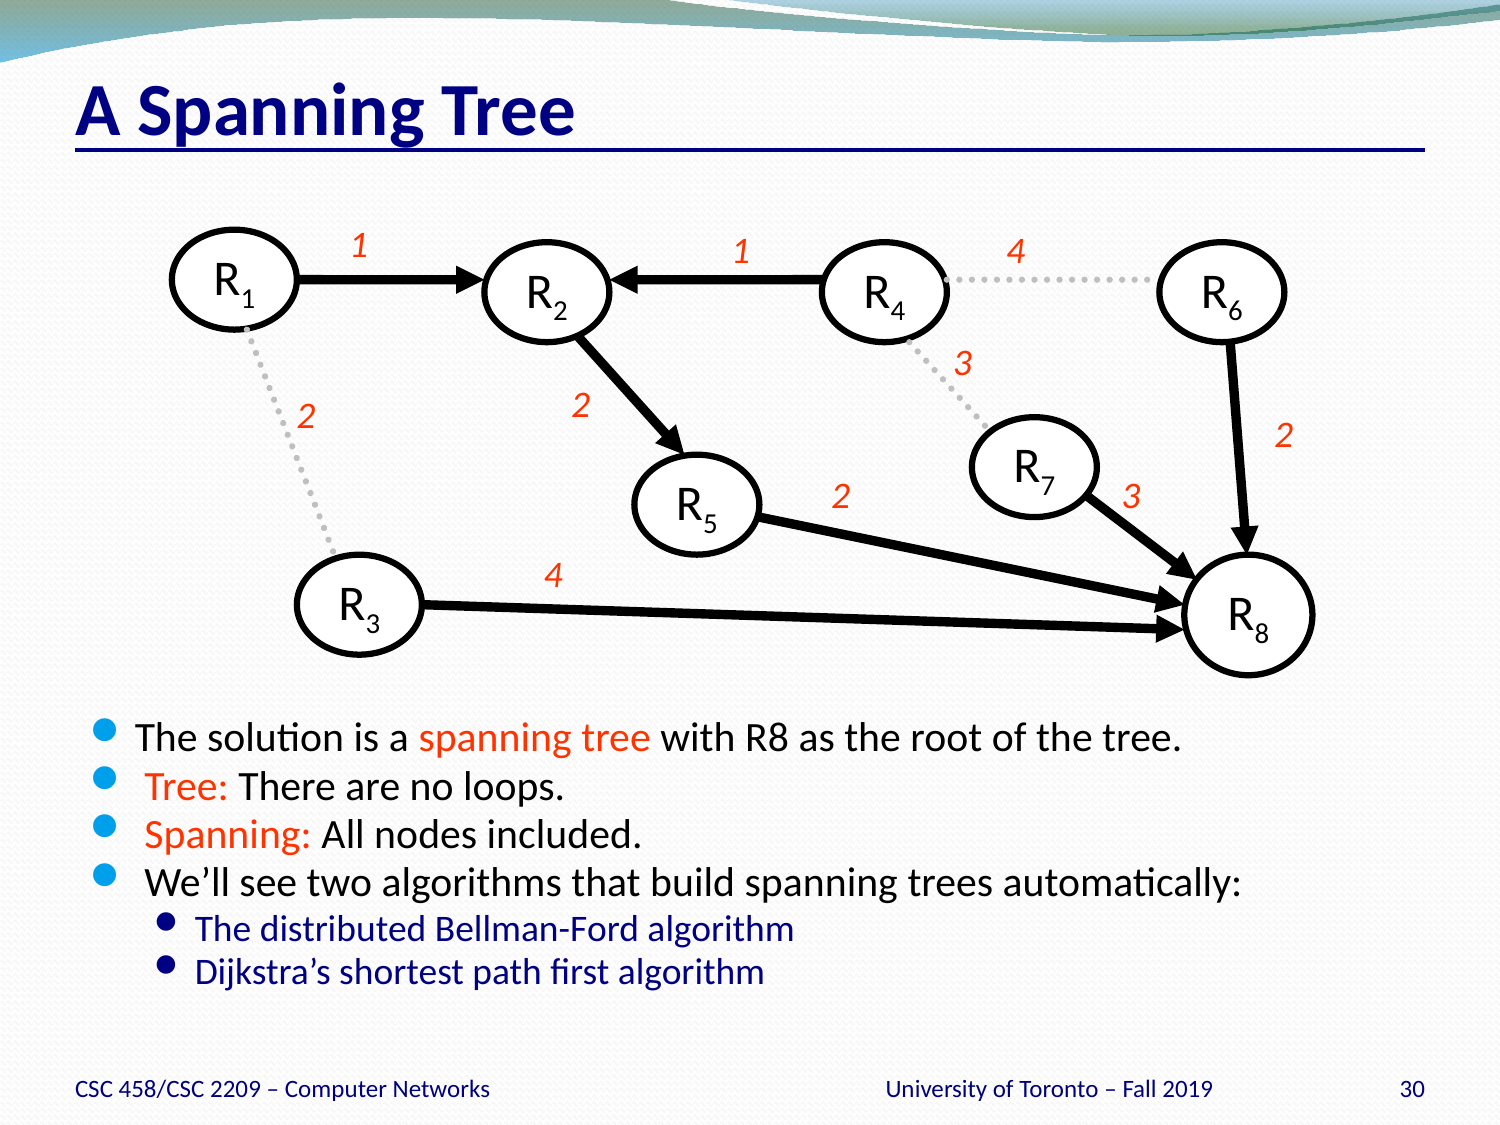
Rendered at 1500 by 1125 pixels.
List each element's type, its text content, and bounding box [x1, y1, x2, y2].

text_box 2 [281, 384, 331, 444]
text_box R1 [171, 229, 297, 330]
text_box [577, 336, 685, 455]
text_box R6 [1159, 242, 1285, 343]
text_box [296, 273, 485, 286]
text_box R5 [634, 454, 760, 555]
text_box 2 [1259, 402, 1309, 463]
text_box 2 [816, 463, 865, 523]
title A Spanning Tree [75, 50, 1425, 150]
text_box [1230, 342, 1253, 555]
text_box 4 [991, 218, 1040, 278]
text_box R3 [296, 554, 422, 655]
text_box R4 [821, 242, 947, 343]
text_box 4 [528, 542, 578, 603]
list The solution is a spanning tree with R8 as the root of the tree. Tree: There are no loops. Spanning: All nodes included. We’ll see two algorithms that build spanning trees automatically: The distributed Bellman-Ford algorithm Dijkstra’s shortest path first algorithm [75, 712, 1425, 1075]
text_box 3 [938, 330, 987, 390]
text_box R8 [1184, 554, 1313, 676]
text_box 1 [334, 212, 384, 273]
text_box 1 [716, 218, 766, 278]
text_box [421, 604, 1185, 636]
slide_number 30 [1299, 1075, 1425, 1103]
footer University of Toronto – Fall 2019 [812, 1075, 1288, 1103]
slide_number CSC 458/CSC 2209 – Computer Networks [75, 1075, 800, 1103]
text_box 2 [556, 372, 606, 433]
text_box [609, 273, 822, 286]
text_box R7 [971, 417, 1097, 518]
text_box 3 [1106, 463, 1156, 523]
text_box R2 [484, 242, 610, 343]
text_box [1122, 523, 1197, 580]
text_box [759, 517, 1185, 609]
